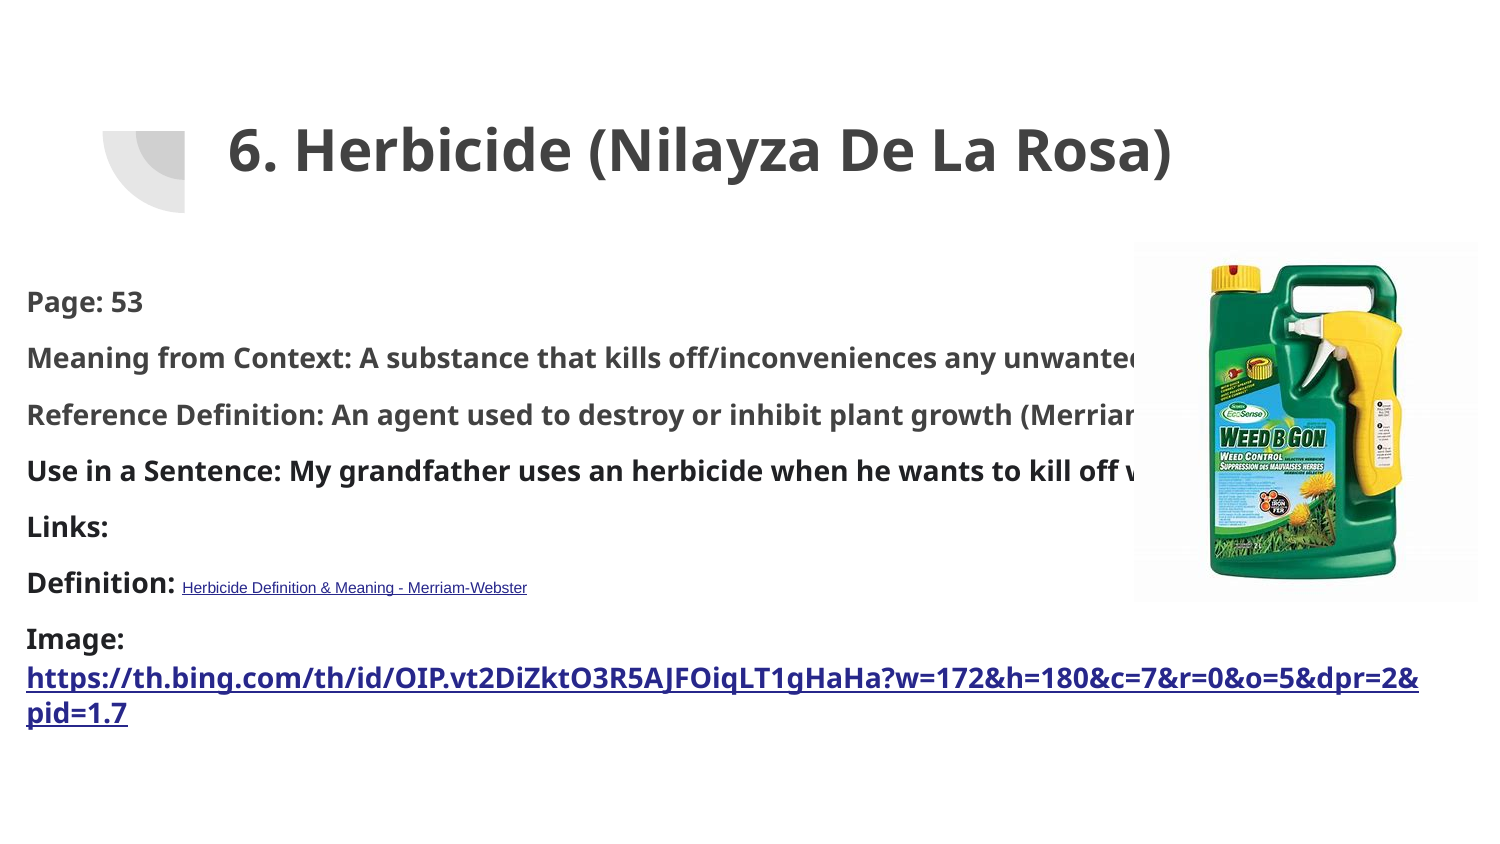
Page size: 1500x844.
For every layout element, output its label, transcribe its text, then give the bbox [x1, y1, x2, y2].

list Page: 53 Meaning from Context: A substance that kills off/inconveniences any unwanted plant species. Reference Definition: An agent used to destroy or inhibit plant growth (Merriam Webster). Use in a Sentence: My grandfather uses an herbicide when he wants to kill off weeds in our yard. Links: Definition: Herbicide Definition & Meaning - Merriam-Webster Image: https://th.bing.com/th/id/OIP.vt2DiZktO3R5AJFOiqLT1gHaHa?w=172&h=180&c=7&r=0&o=5&dpr=2&pid=1.7 [11, 264, 1442, 726]
title 6. Herbicide (Nilayza De La Rosa) [213, 98, 1368, 212]
picture [1134, 242, 1478, 602]
